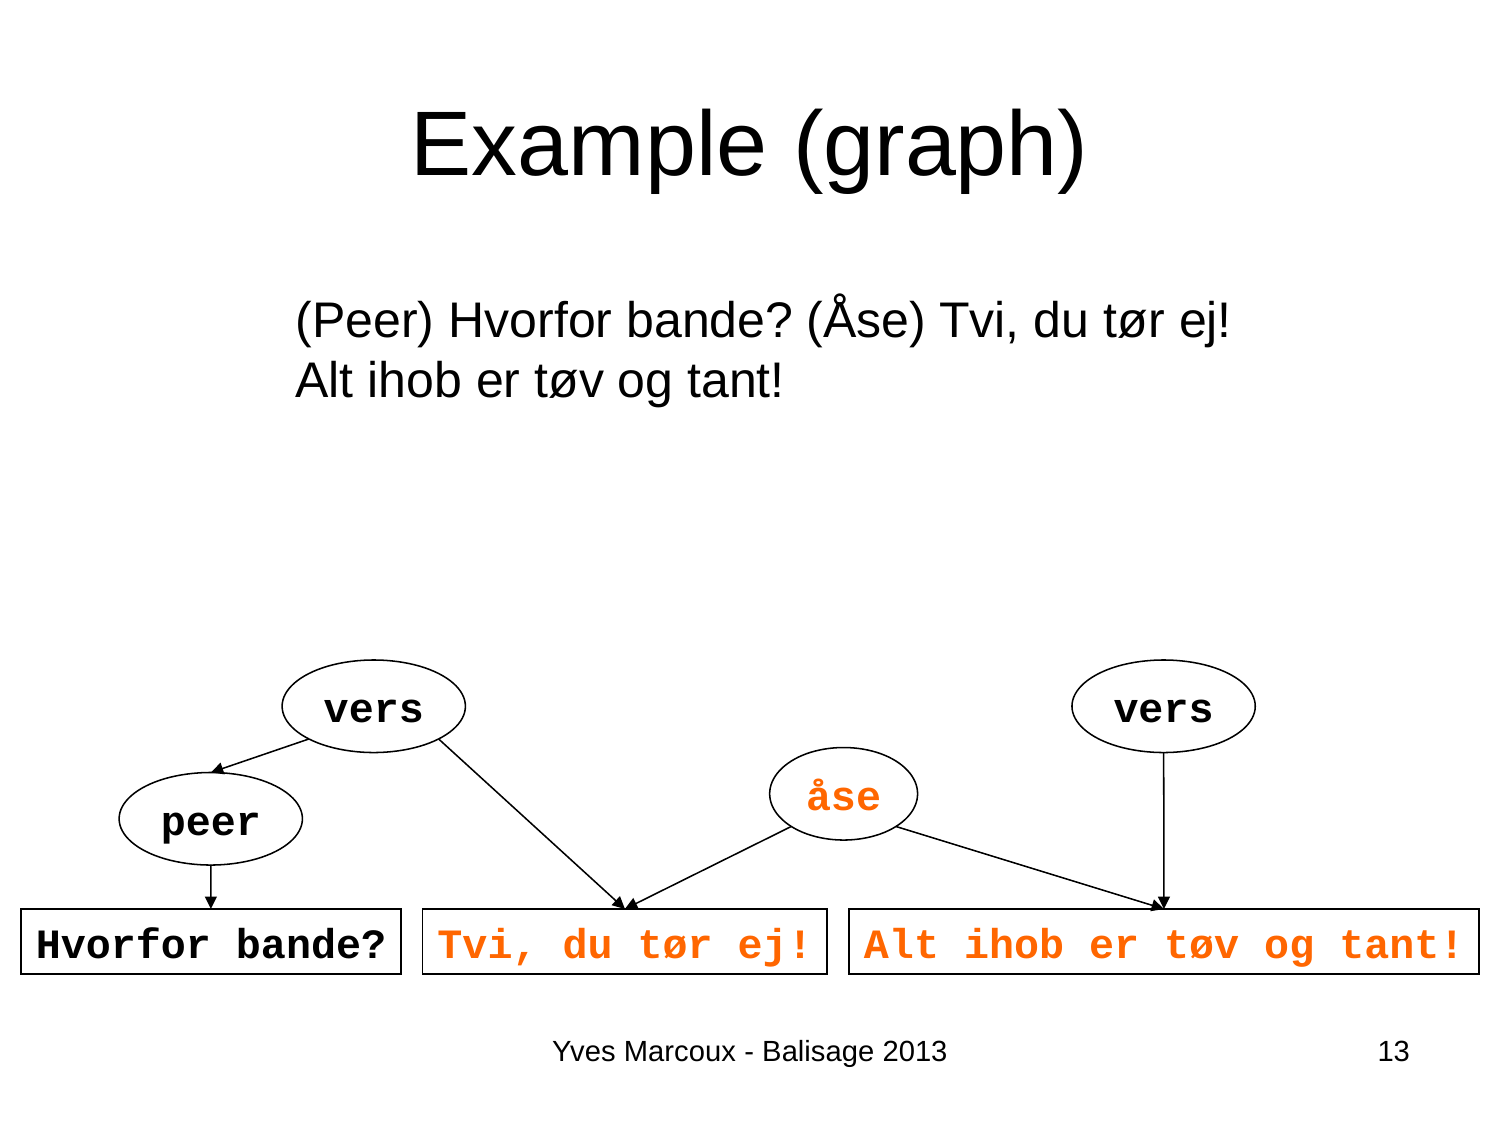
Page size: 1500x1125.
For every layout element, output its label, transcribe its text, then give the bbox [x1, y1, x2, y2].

text_box åse [769, 747, 918, 841]
text_box Alt ihob er tøv og tant! [849, 908, 1479, 975]
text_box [210, 736, 314, 776]
text_box Tvi, du tør ej! [422, 908, 828, 975]
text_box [624, 824, 796, 909]
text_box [434, 736, 626, 909]
text_box Hvorfor bande? [21, 908, 401, 975]
text_box vers [1071, 660, 1256, 753]
text_box peer [119, 772, 303, 866]
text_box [891, 824, 1158, 909]
slide_number 13 [1074, 1024, 1425, 1103]
text_box vers [282, 660, 466, 753]
text_box (Peer) Hvorfor bande? (Åse) Tvi, du tør ej! Alt ihob er tøv og tant! [281, 279, 1247, 415]
footer Yves Marcoux - Balisage 2013 [350, 1024, 1074, 1103]
title Example (graph) [75, 45, 1425, 233]
